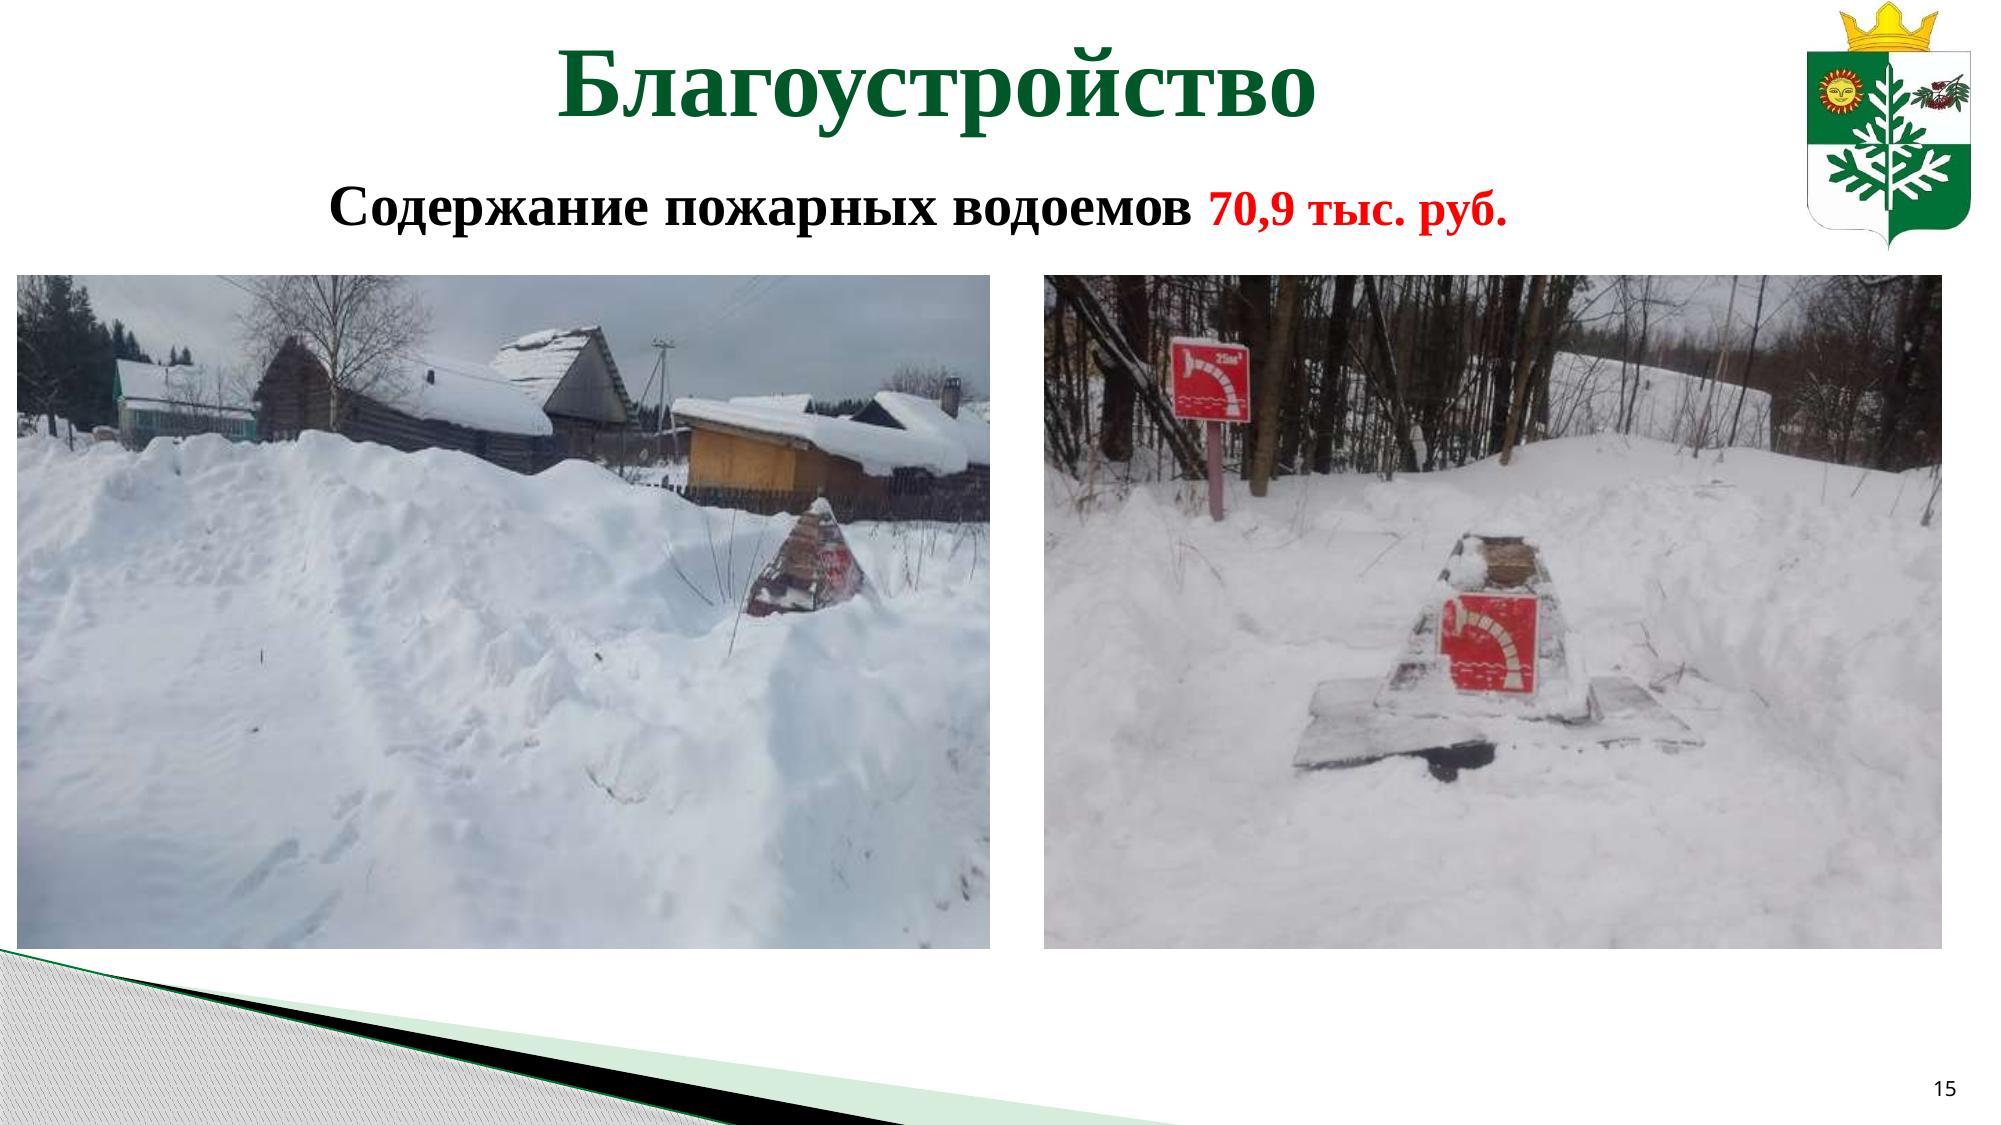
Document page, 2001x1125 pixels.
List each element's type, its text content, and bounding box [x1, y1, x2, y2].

picture [1807, 0, 1972, 251]
slide_number 15 [1891, 1051, 1972, 1112]
picture [17, 275, 990, 949]
text_box Благоустройство [99, 8, 1778, 141]
picture [1044, 275, 1942, 949]
text_box Содержание пожарных водоемов 70,9 тыс. руб. [313, 159, 1581, 245]
